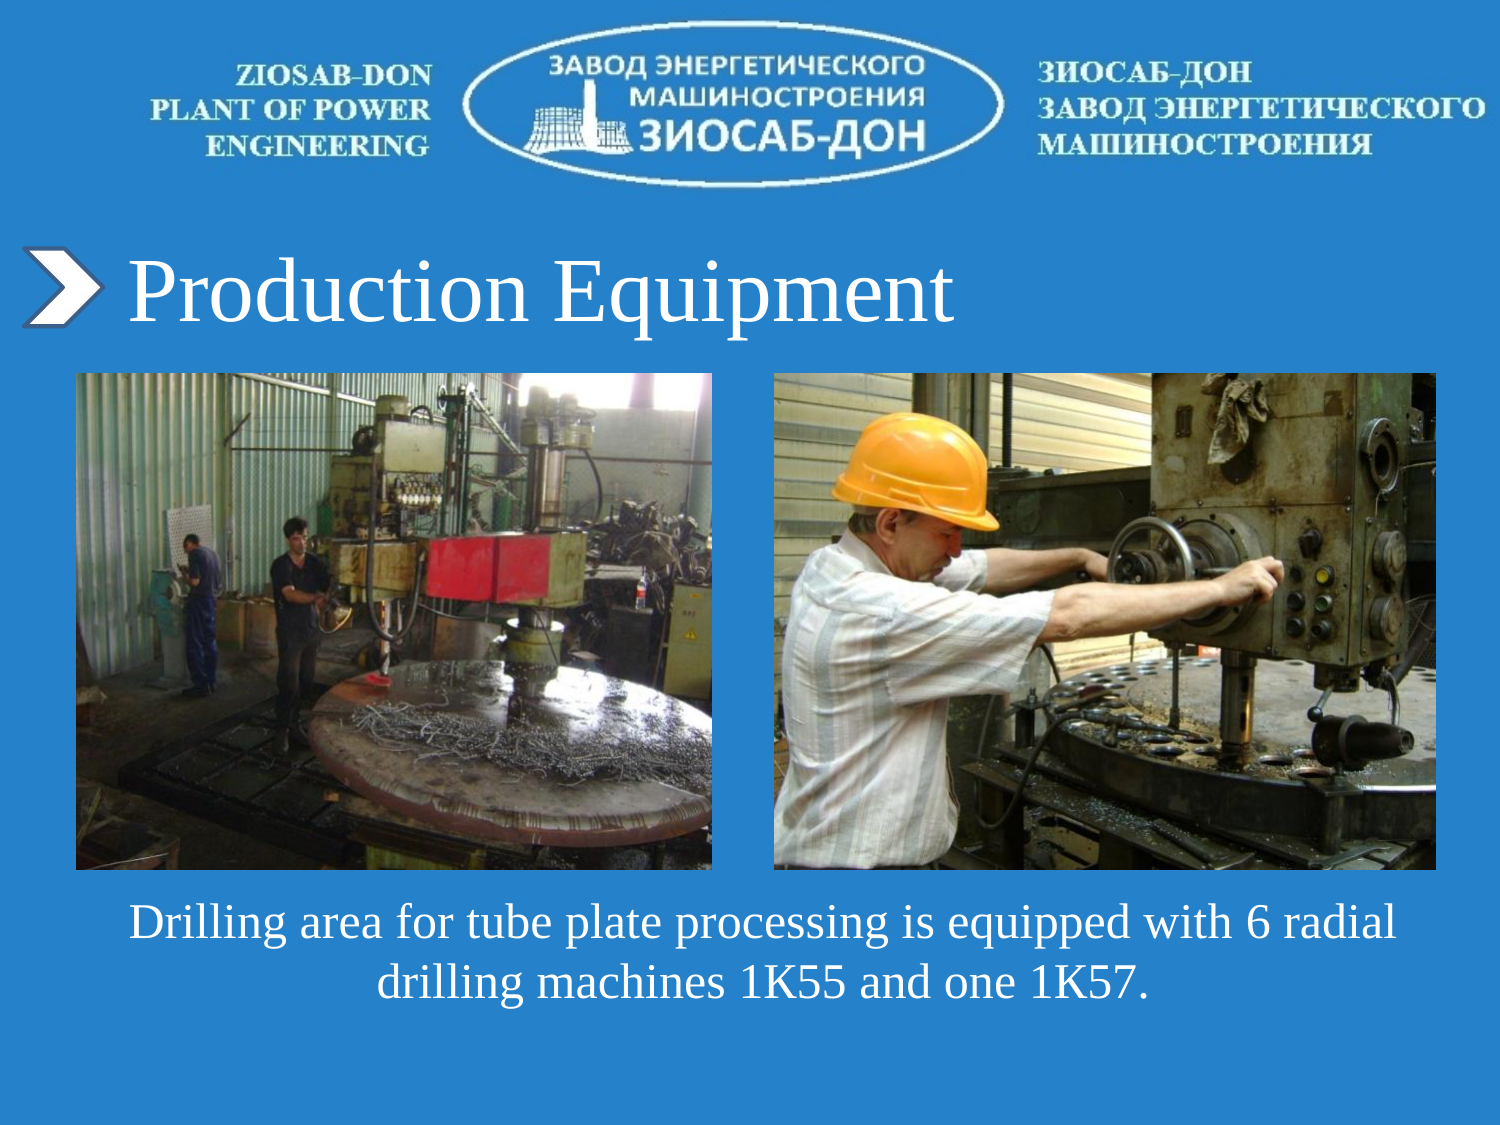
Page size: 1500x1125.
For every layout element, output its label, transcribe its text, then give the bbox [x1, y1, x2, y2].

text_box Drilling area for tube plate processing is equipped with 6 radial drilling machines 1К55 and one 1К57. [91, 881, 1435, 1017]
title Production Equipment [112, 219, 1388, 351]
picture [0, 0, 1500, 1125]
text_box [22, 246, 106, 329]
